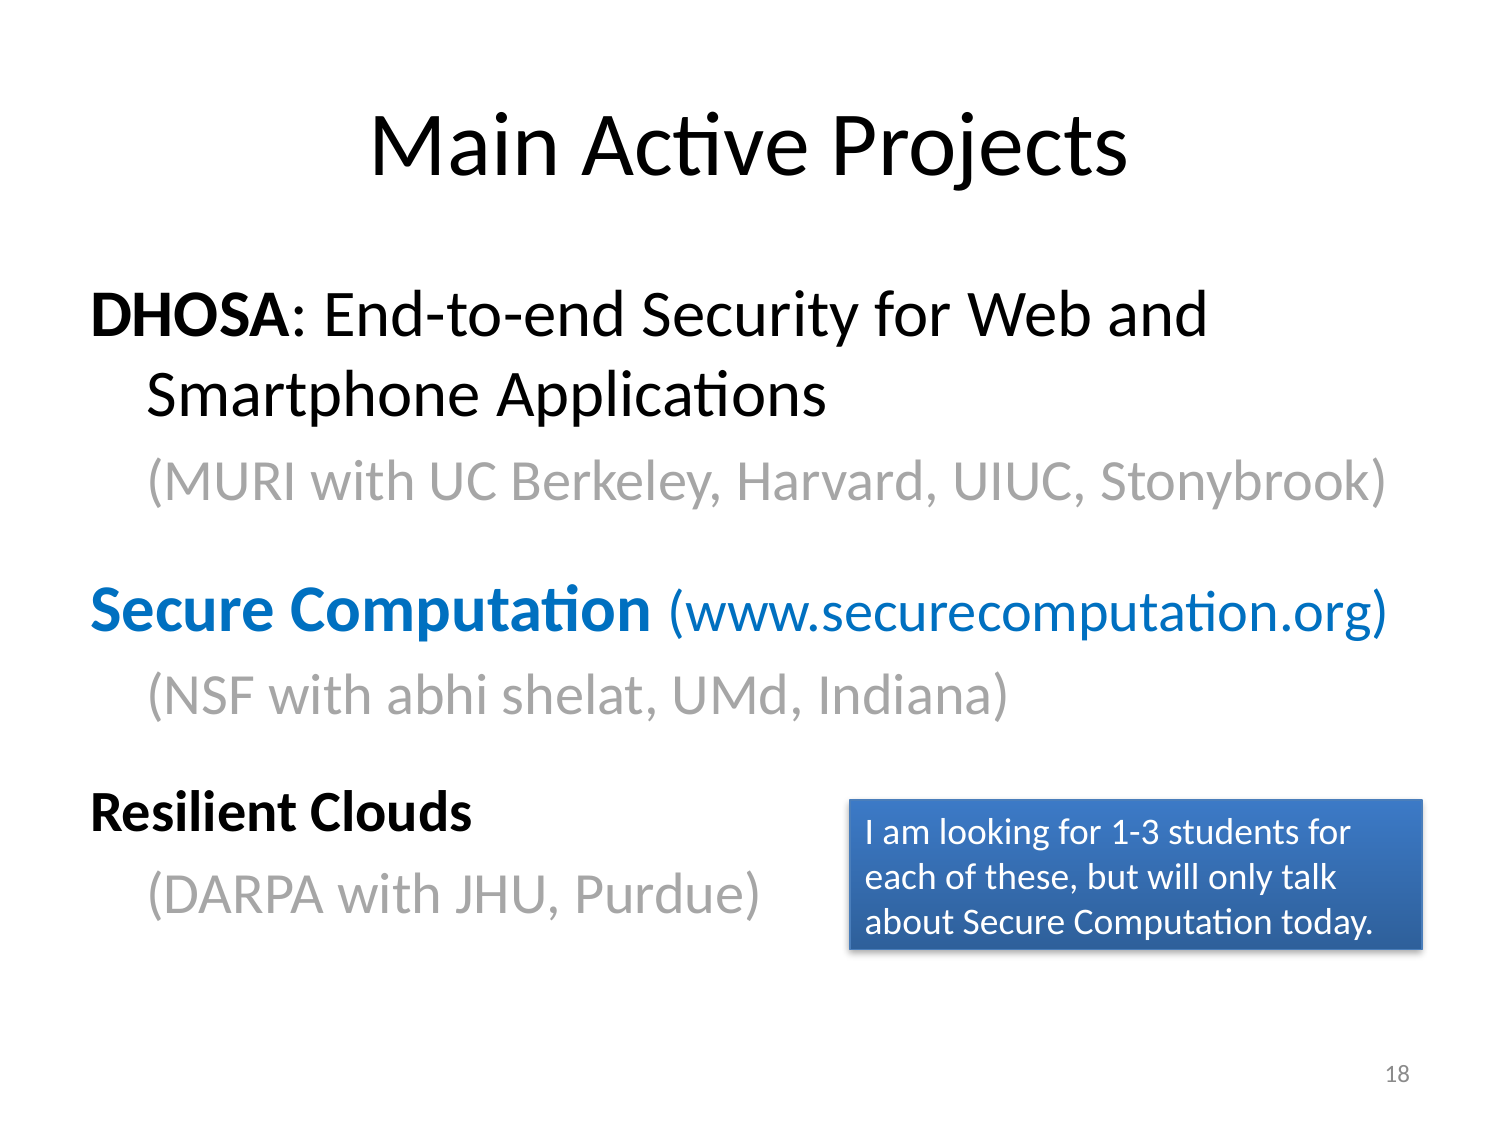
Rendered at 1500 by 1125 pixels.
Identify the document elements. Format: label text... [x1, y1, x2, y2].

slide_number 18 [1074, 1042, 1425, 1103]
text_box I am looking for 1-3 students for each of these, but will only talk about Secure Computation today. [849, 799, 1423, 950]
title Main Active Projects [75, 45, 1425, 233]
list DHOSA: End-to-end Security for Web and Smartphone Applications (MURI with UC Berkeley, Harvard, UIUC, Stonybrook) Secure Computation (www.securecomputation.org) (NSF with abhi shelat, UMd, Indiana) Resilient Clouds (DARPA with JHU, Purdue) [75, 262, 1425, 1005]
